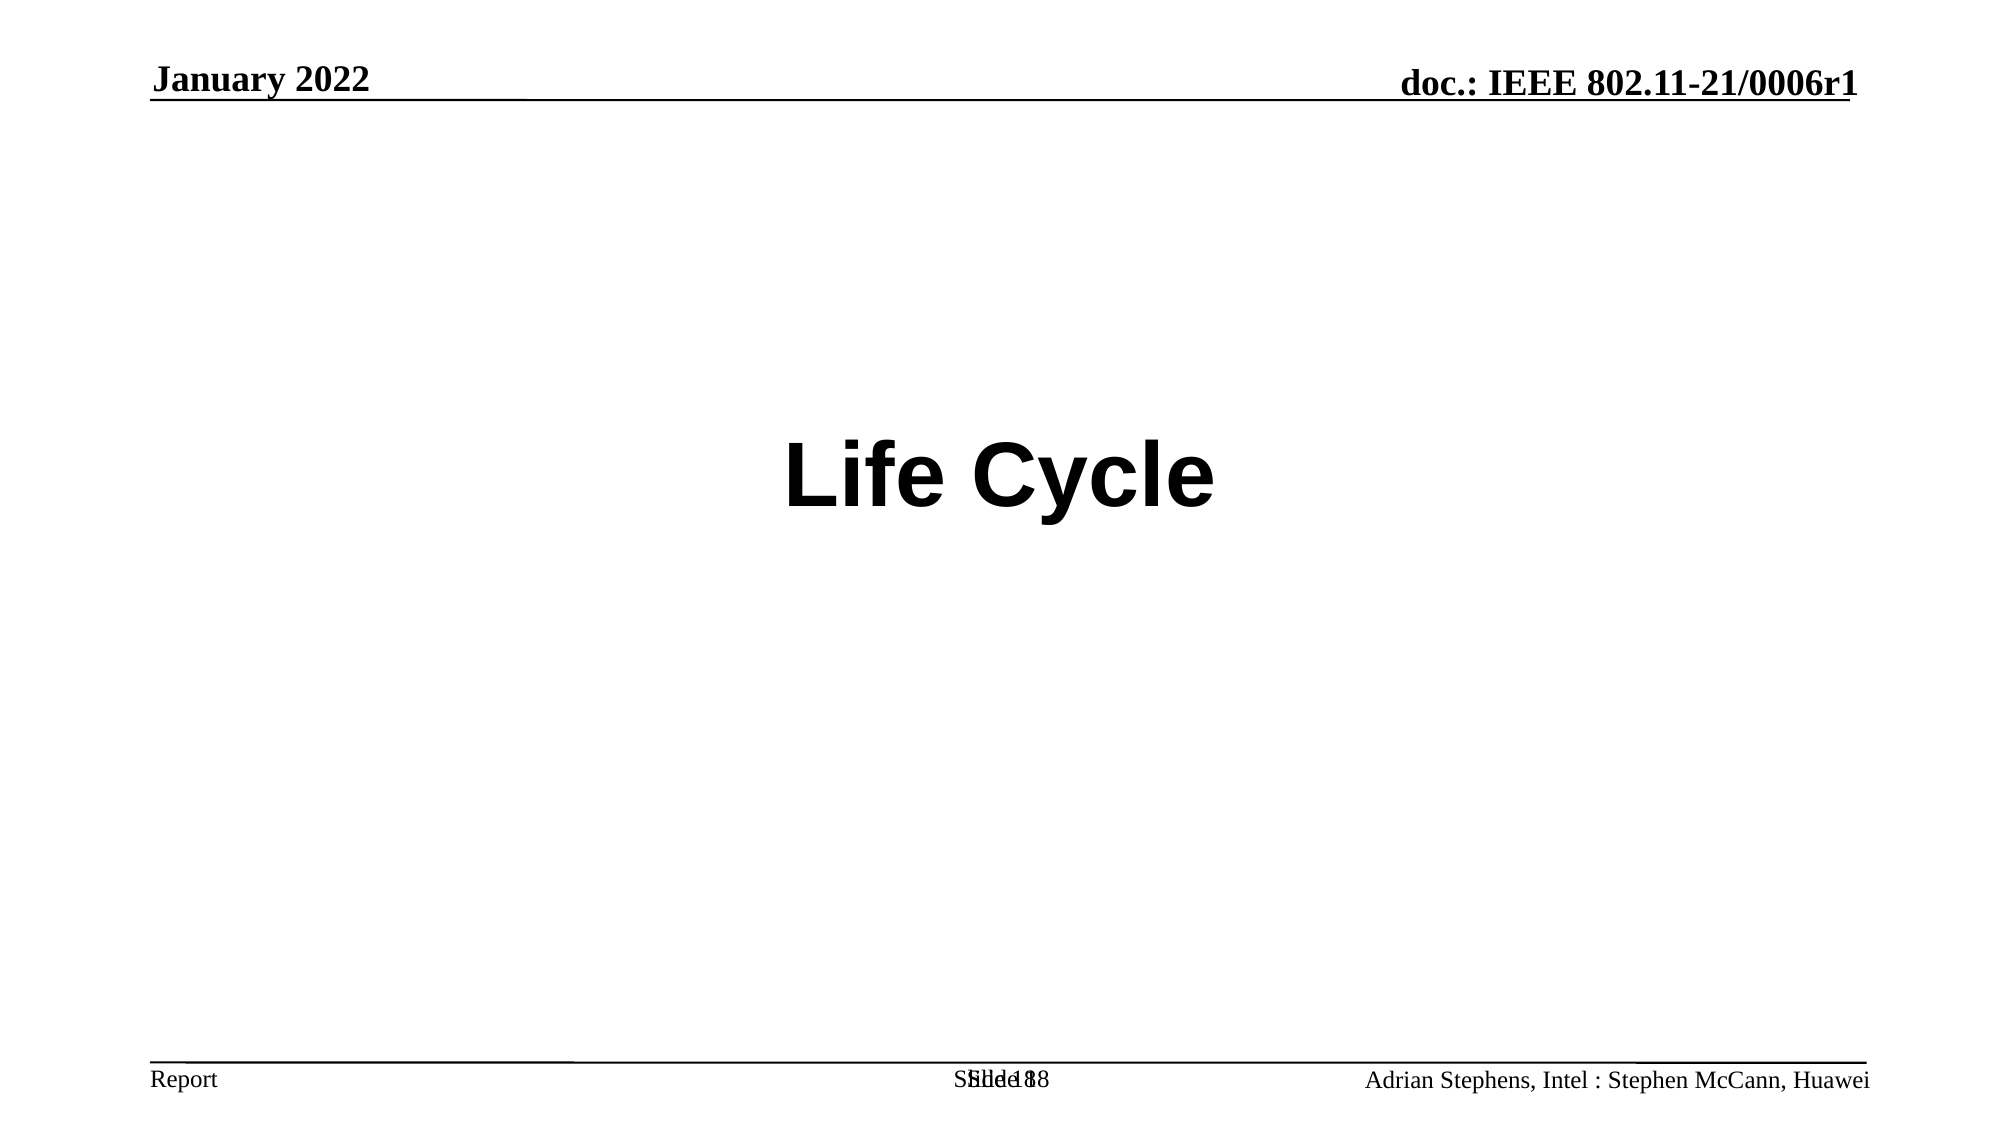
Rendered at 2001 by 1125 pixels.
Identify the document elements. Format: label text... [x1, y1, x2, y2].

title Life Cycle [149, 349, 1851, 591]
footer Adrian Stephens, Intel : Stephen McCann, Huawei [1306, 1063, 1872, 1102]
text_box Slide 18 [940, 1062, 950, 1122]
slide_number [152, 54, 563, 100]
slide_number Slide 18 [950, 1061, 1067, 1123]
